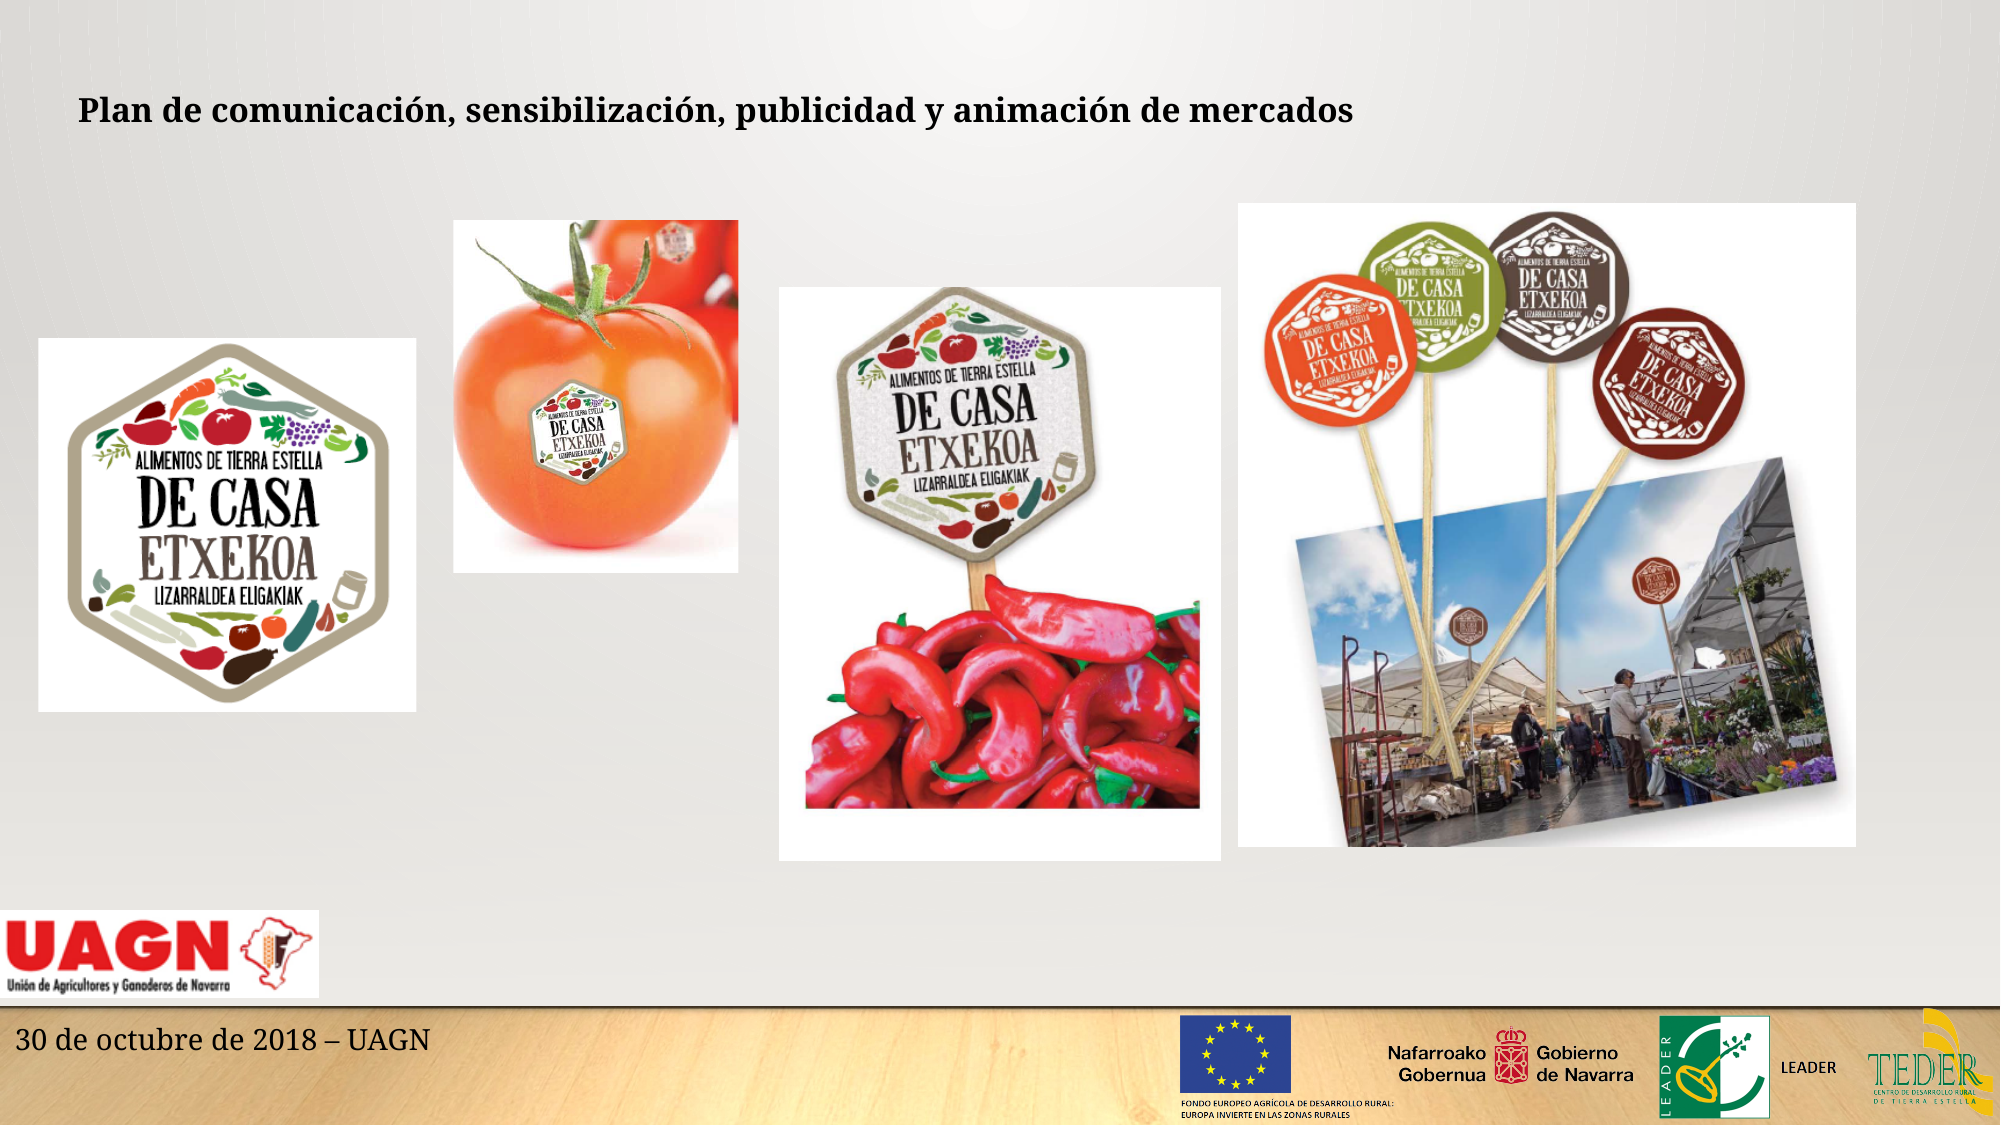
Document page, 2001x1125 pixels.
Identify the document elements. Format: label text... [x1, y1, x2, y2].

picture [0, 910, 319, 999]
picture [779, 286, 1221, 862]
text_box 30 de octubre de 2018 – UAGN [0, 1014, 1151, 1099]
picture [1238, 202, 1856, 847]
picture [0, 997, 2000, 1125]
picture [38, 337, 417, 712]
picture [453, 220, 739, 574]
text_box Plan de comunicación, sensibilización, publicidad y animación de mercados [63, 81, 1909, 356]
